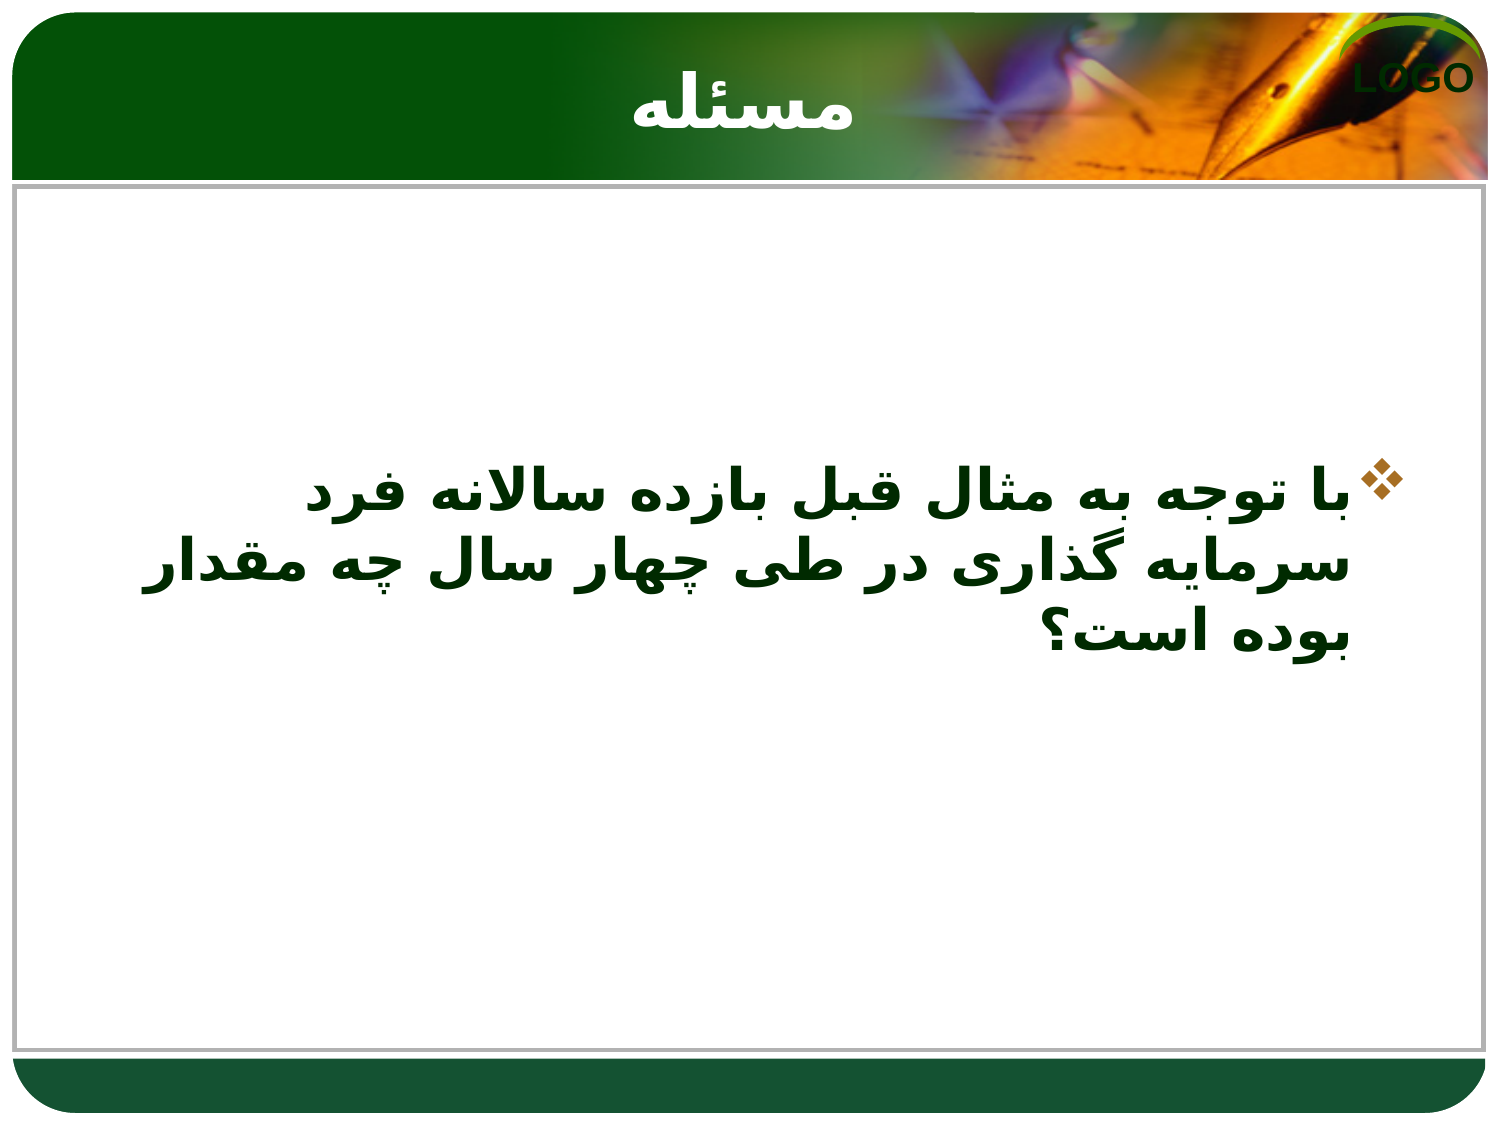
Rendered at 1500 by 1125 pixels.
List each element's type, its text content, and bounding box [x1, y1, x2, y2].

title مسئله [75, 52, 1413, 145]
picture [13, 13, 1487, 180]
list با توجه به مثال قبل بازده سالانه فرد سرمایه گذاری در طی چهار سال چه مقدار بوده است؟ [75, 444, 1425, 693]
